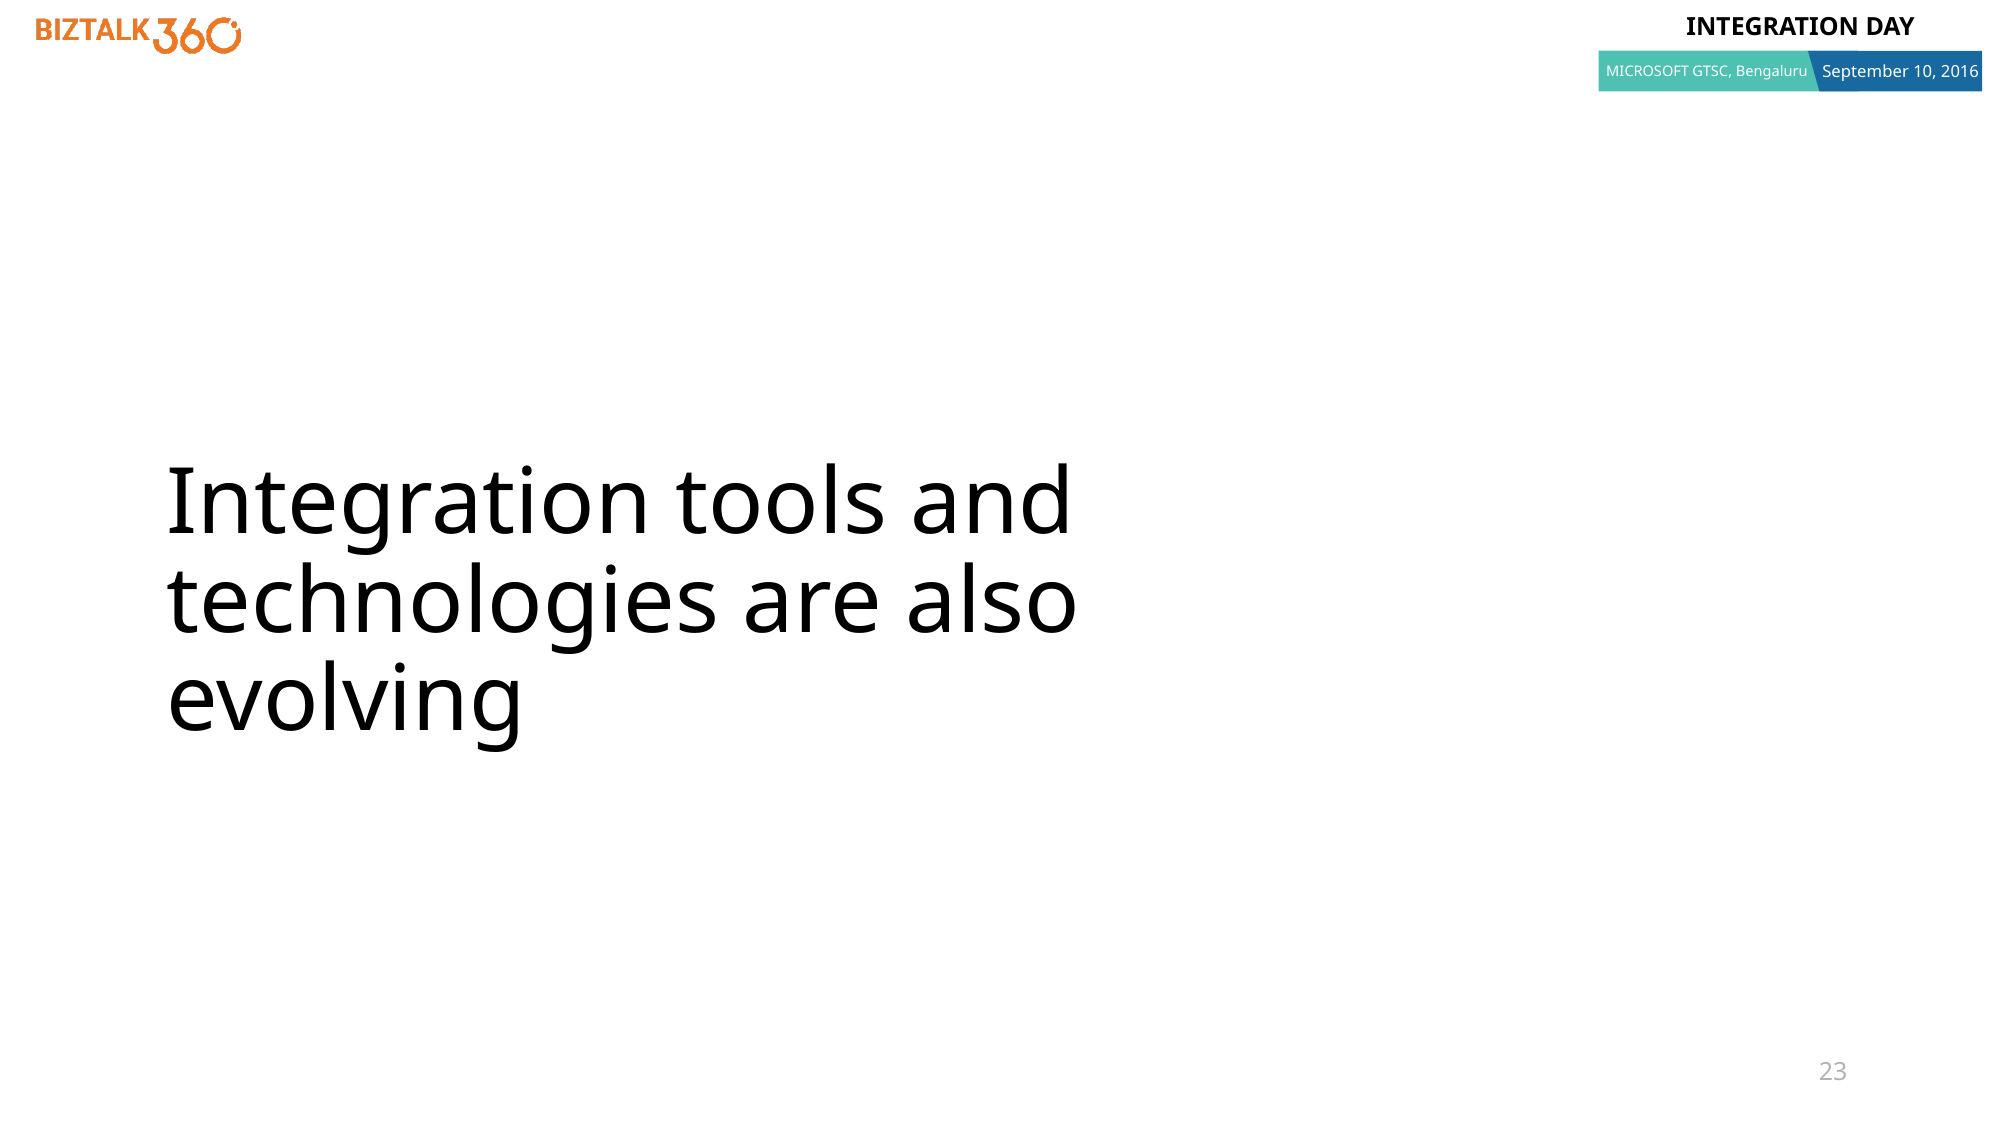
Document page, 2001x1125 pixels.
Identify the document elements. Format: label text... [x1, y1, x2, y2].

picture [34, 14, 241, 54]
slide_number 23 [1412, 1042, 1863, 1103]
title Integration tools and technologies are also evolving [151, 426, 1317, 779]
